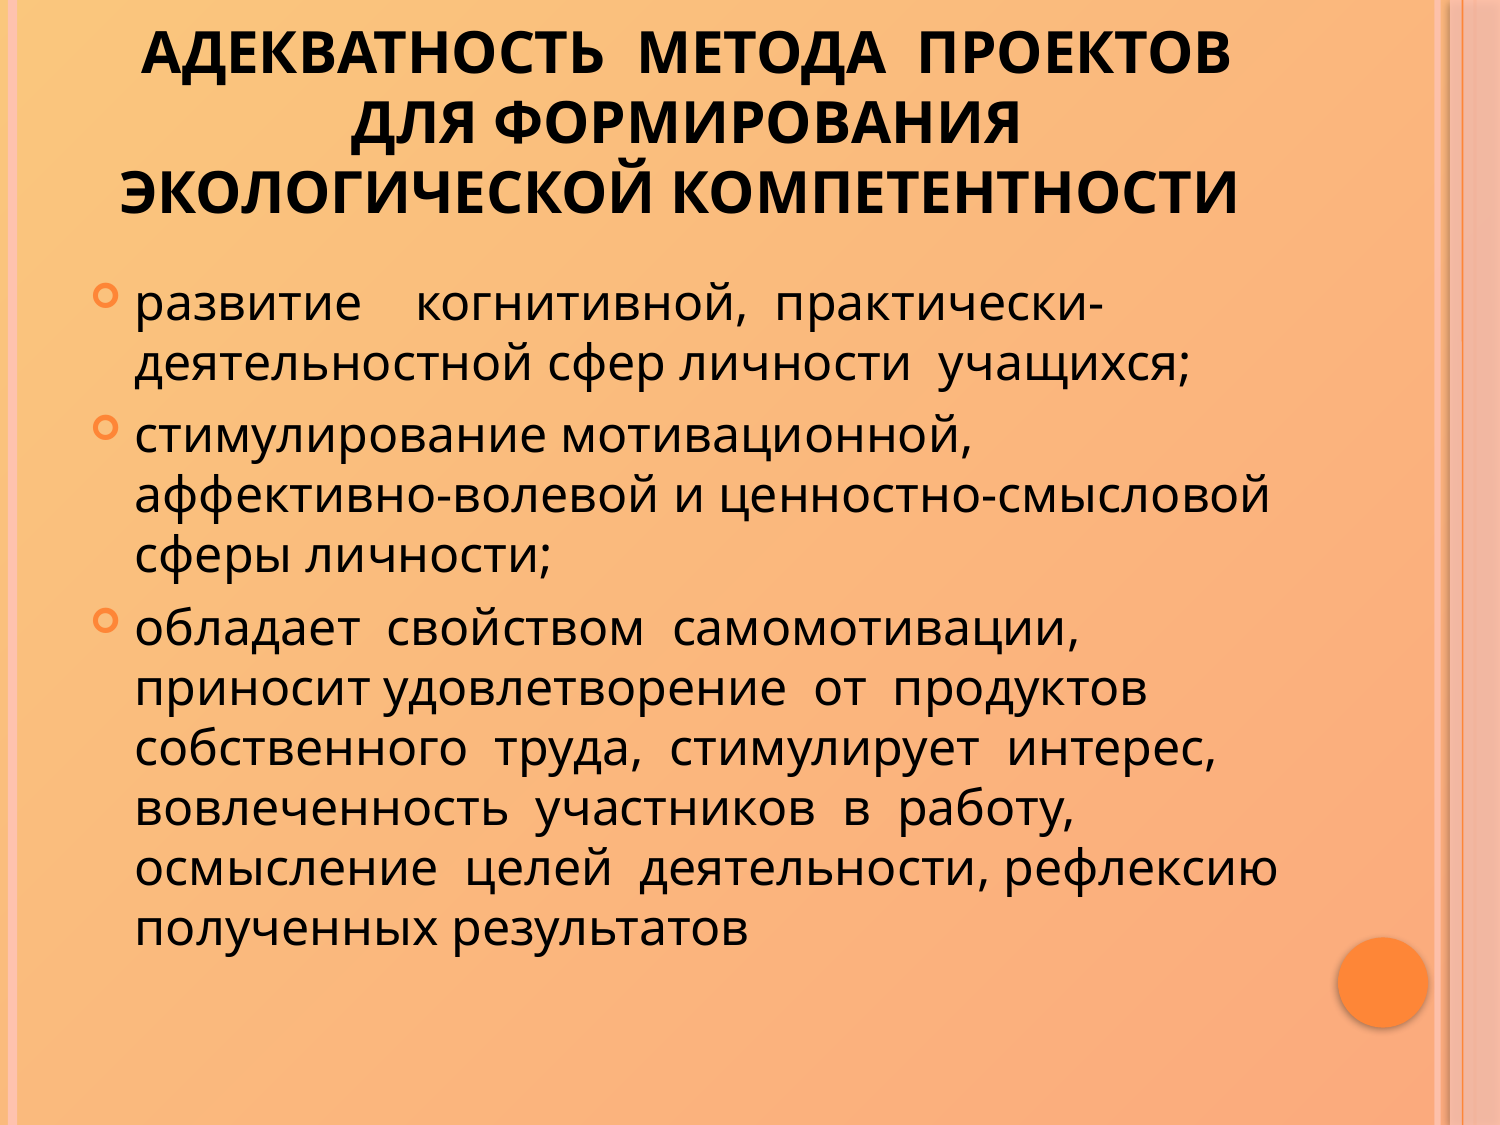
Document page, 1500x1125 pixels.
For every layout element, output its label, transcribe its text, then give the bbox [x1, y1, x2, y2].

list развитие когнитивной, практически-деятельностной сфер личности учащихся; стимулирование мотивационной, аффективно-волевой и ценностно-смысловой сферы личности; обладает свойством самомотивации, приносит удовлетворение от продуктов собственного труда, стимулирует интерес, вовлеченность участников в работу, осмысление целей деятельности, рефлексию полученных результатов [74, 262, 1301, 1063]
title Адекватность метода ПРОЕКТОВ для формирования экологической компетентности [75, 45, 1300, 233]
